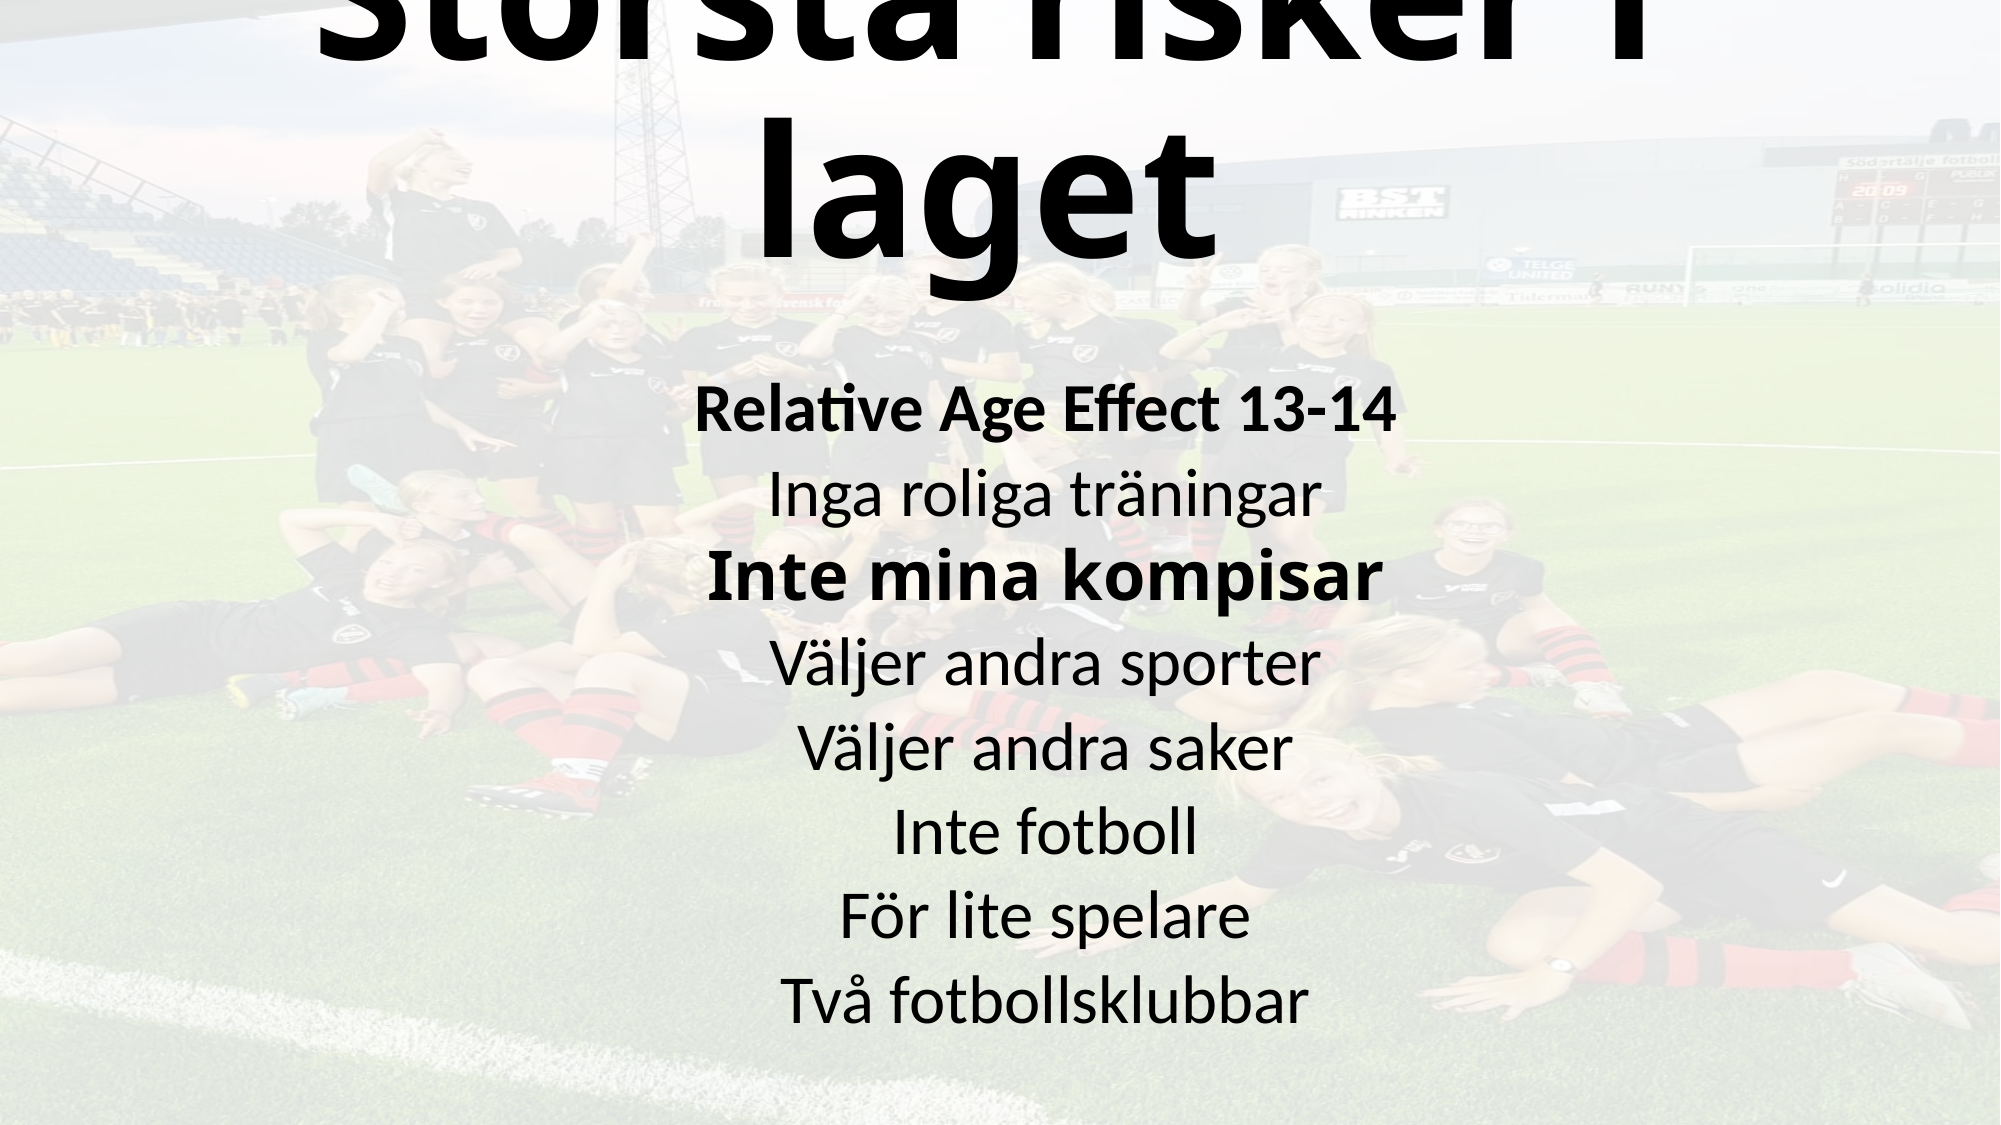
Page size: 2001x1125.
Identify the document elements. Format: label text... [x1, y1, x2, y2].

subtitle Relative Age Effect 13-14 Inga roliga träningar Inte mina kompisar Väljer andra sporter Väljer andra saker Inte fotboll För lite spelare Två fotbollsklubbar [235, 364, 1857, 1050]
title Största risker i laget [235, 109, 1736, 305]
